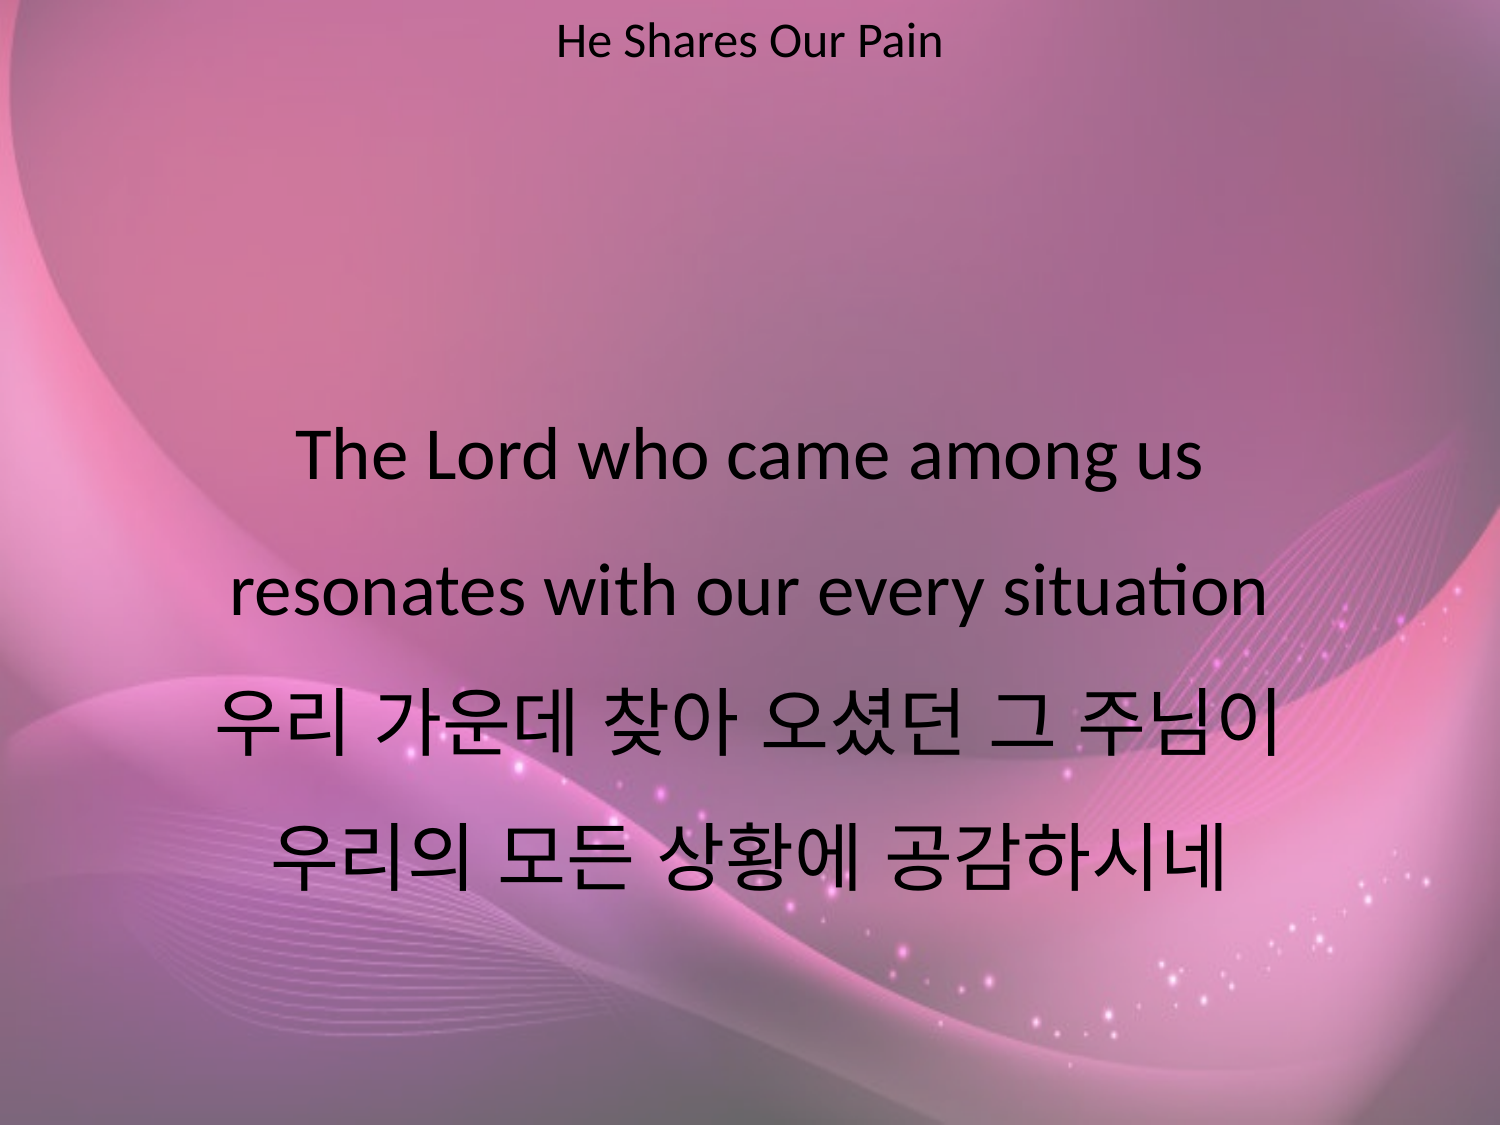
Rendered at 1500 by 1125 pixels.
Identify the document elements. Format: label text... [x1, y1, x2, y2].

list He Shares Our Pain [0, 0, 1500, 75]
list The Lord who came among us resonates with our every situation 우리 가운데 찾아 오셨던 그 주님이 우리의 모든 상황에 공감하시네 [0, 149, 1500, 1110]
